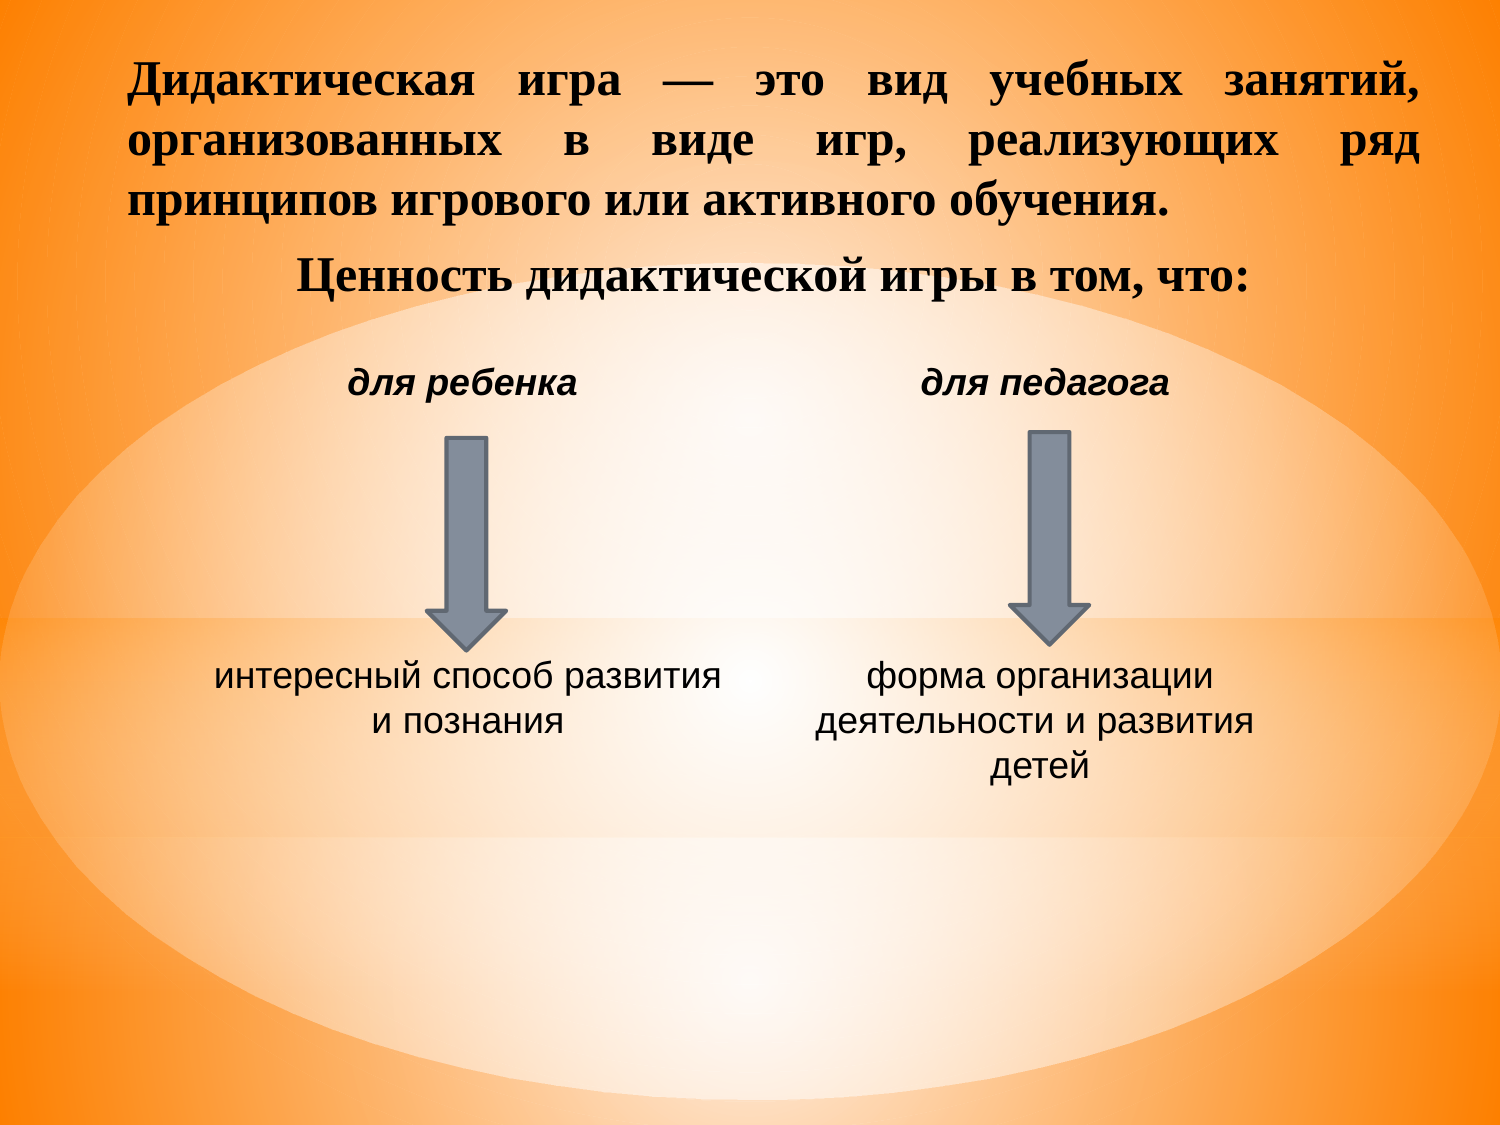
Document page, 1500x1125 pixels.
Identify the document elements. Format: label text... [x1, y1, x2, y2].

list Дидактическая игра — это вид учебных занятий, организованных в виде игр, реализующих ряд принципов игрового или активного обучения. Ценность дидактической игры в том, что: [112, 54, 1436, 386]
text_box [1007, 430, 1092, 647]
text_box [424, 435, 509, 653]
list для ребенка интересный способ развития и познания [189, 386, 739, 894]
list для педагога форма организации деятельности и развития детей [761, 386, 1311, 894]
